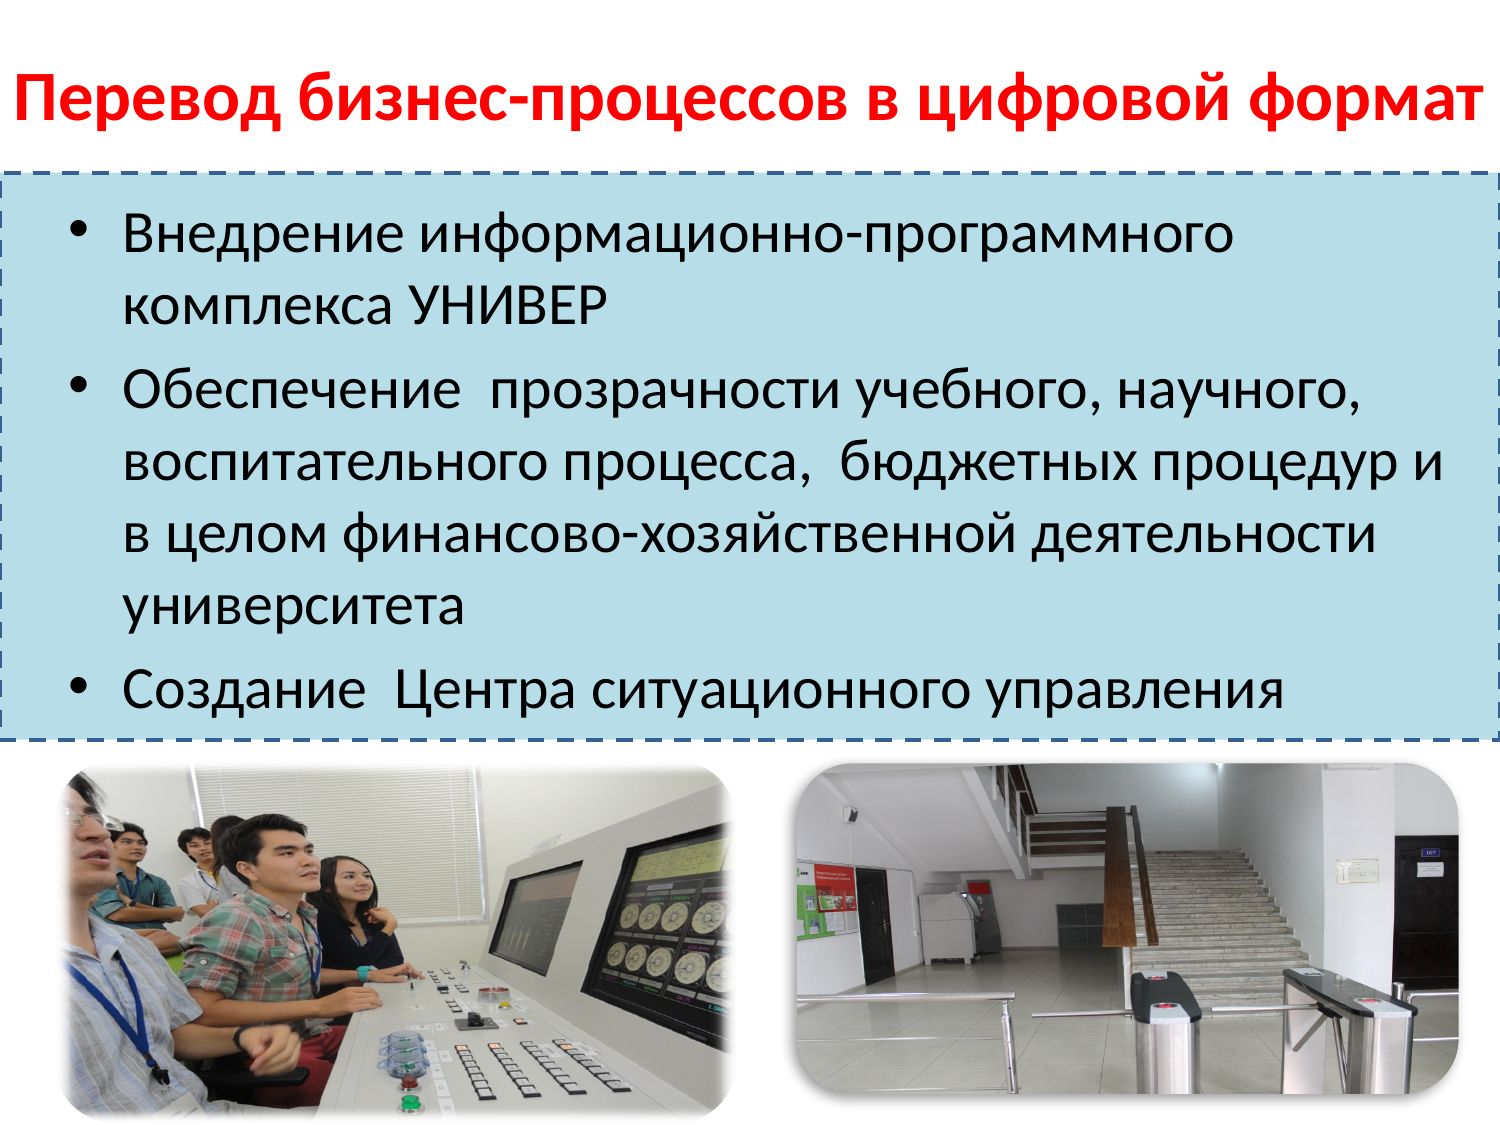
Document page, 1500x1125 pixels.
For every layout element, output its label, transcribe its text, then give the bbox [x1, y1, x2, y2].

text_box [0, 185, 1500, 742]
title Перевод бизнес-процессов в цифровой формат [0, 0, 1500, 185]
list Внедрение информационно-программного комплекса УНИВЕР Обеспечение прозрачности учебного, научного, воспитательного процесса, бюджетных процедур и в целом финансово-хозяйственной деятельности университета Создание Центра ситуационного управления [53, 184, 1500, 728]
text_box [50, 756, 741, 1125]
picture [796, 763, 1459, 1095]
